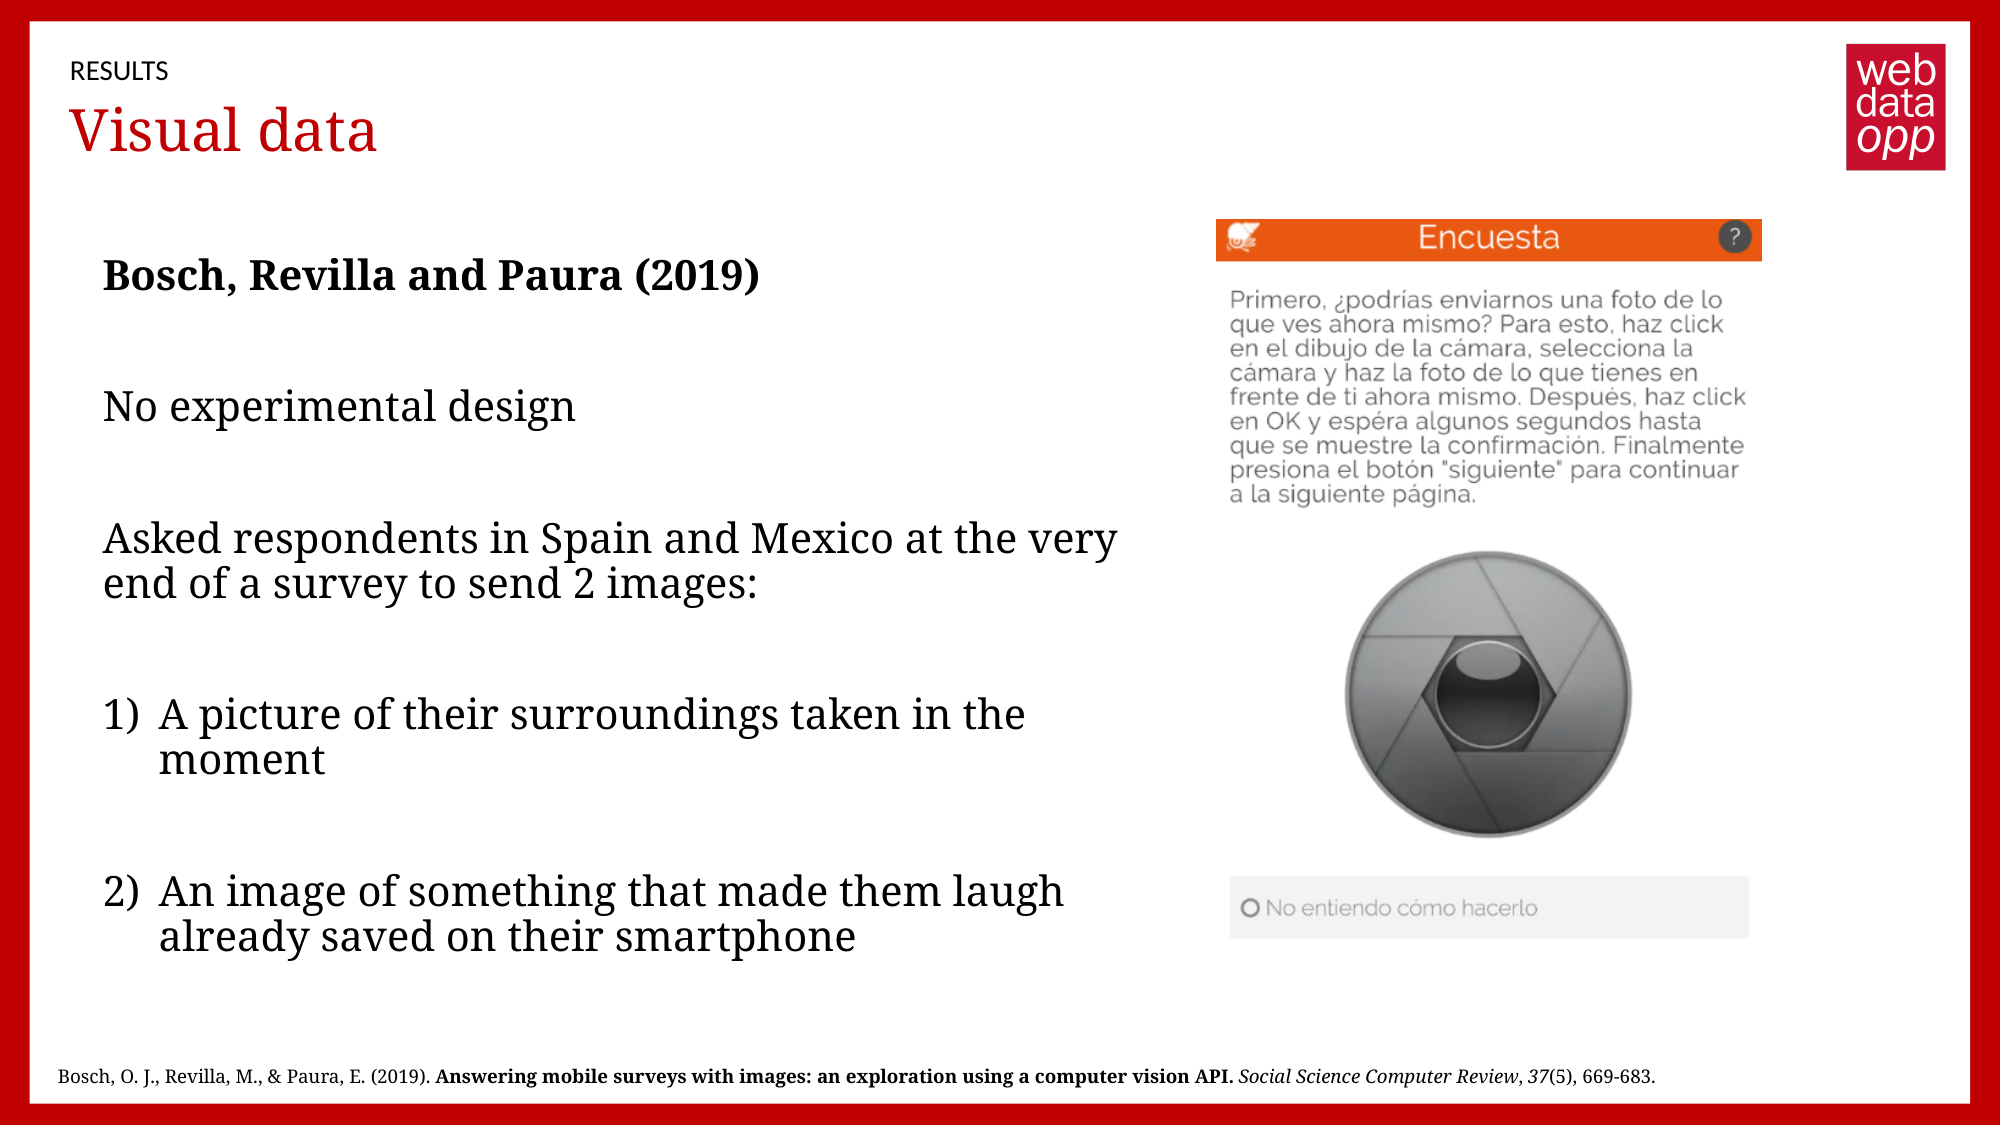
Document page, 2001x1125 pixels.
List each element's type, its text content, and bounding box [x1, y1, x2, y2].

picture [1216, 219, 1762, 977]
text_box Bosch, O. J., Revilla, M., & Paura, E. (2019). Answering mobile surveys with images: an exploration using a computer vision API. Social Science Computer Review, 37(5), 669-683. [43, 1057, 1747, 1096]
title Visual data [54, 97, 1807, 169]
list Bosch, Revilla and Paura (2019) No experimental design Asked respondents in Spain and Mexico at the very end of a survey to send 2 images: A picture of their surroundings taken in the moment An image of something that made them laugh already saved on their smartphone [87, 246, 1187, 1028]
list RESULTS [54, 48, 1747, 95]
picture [1845, 42, 1948, 174]
